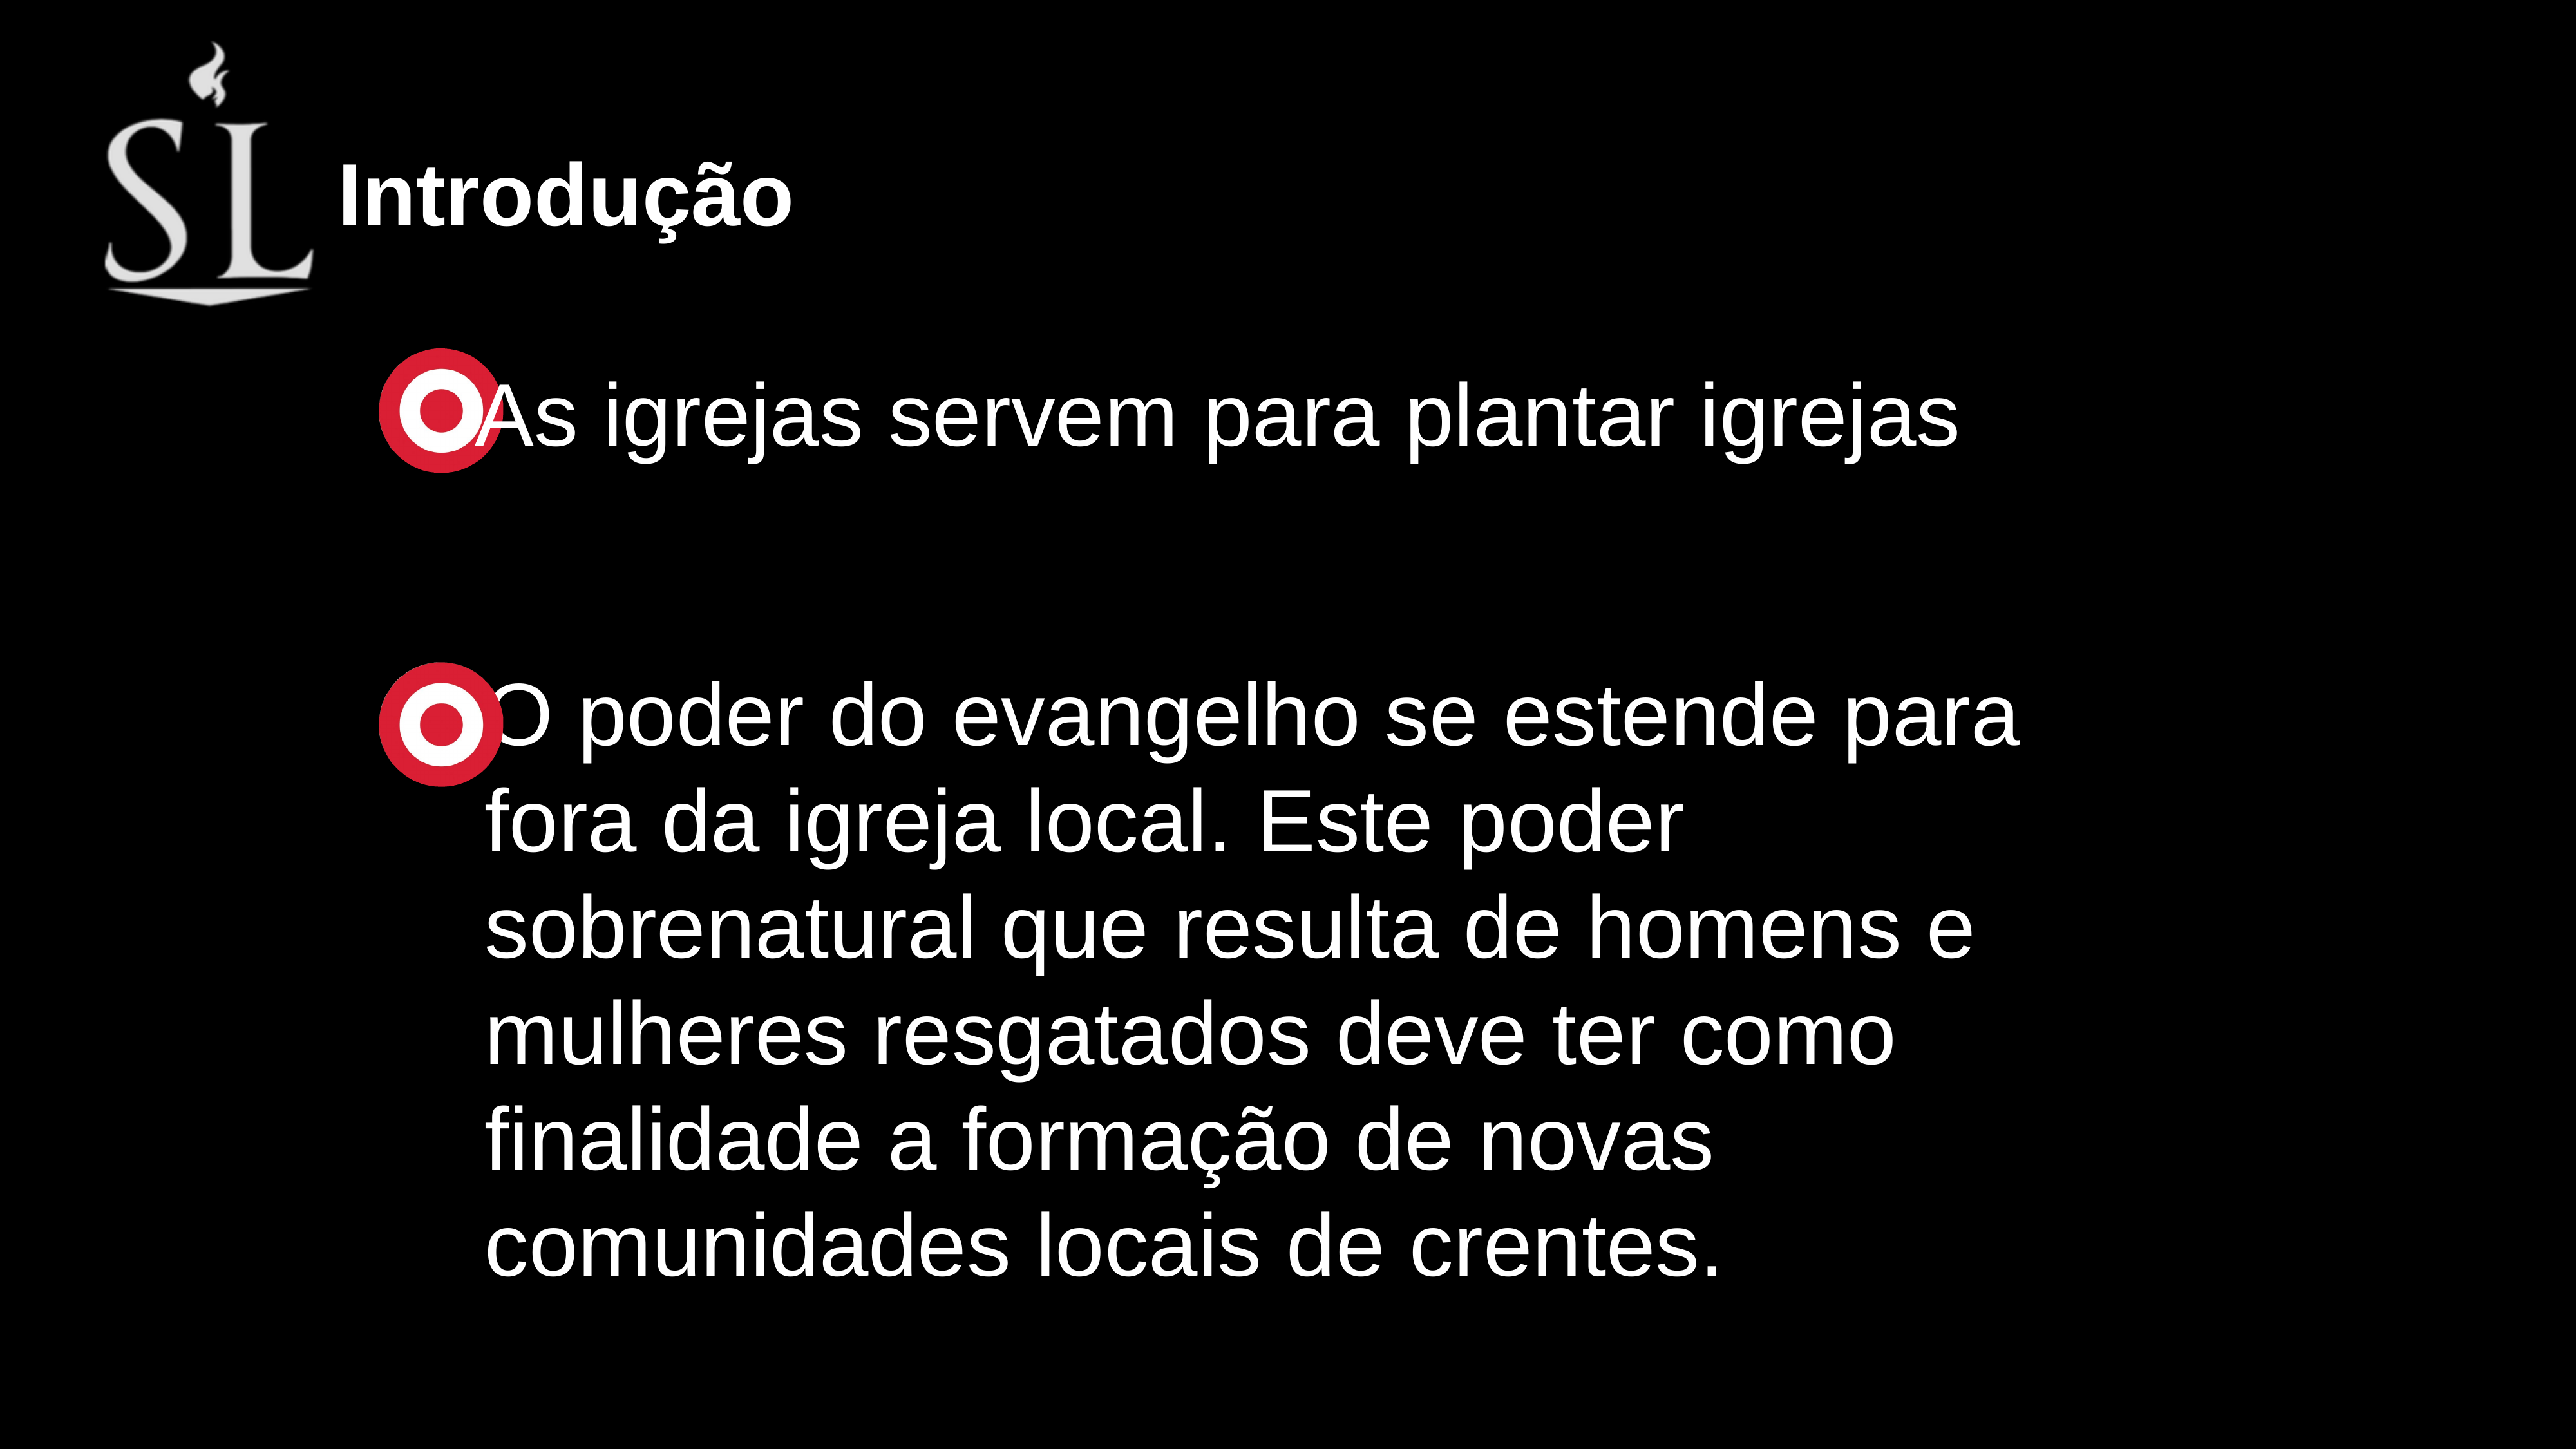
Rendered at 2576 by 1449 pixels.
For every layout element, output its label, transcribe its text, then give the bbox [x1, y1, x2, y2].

text_box O poder do evangelho se estende para fora da igreja local. Este poder sobrenatural que resulta de homens e mulheres resgatados deve ter como finalidade a formação de novas comunidades locais de crentes. [477, 649, 2181, 1302]
text_box Introdução [339, 129, 2095, 251]
picture [379, 348, 504, 473]
picture [379, 662, 504, 787]
picture [0, 0, 334, 328]
text_box As igrejas servem para plantar igrejas [509, 350, 2190, 471]
